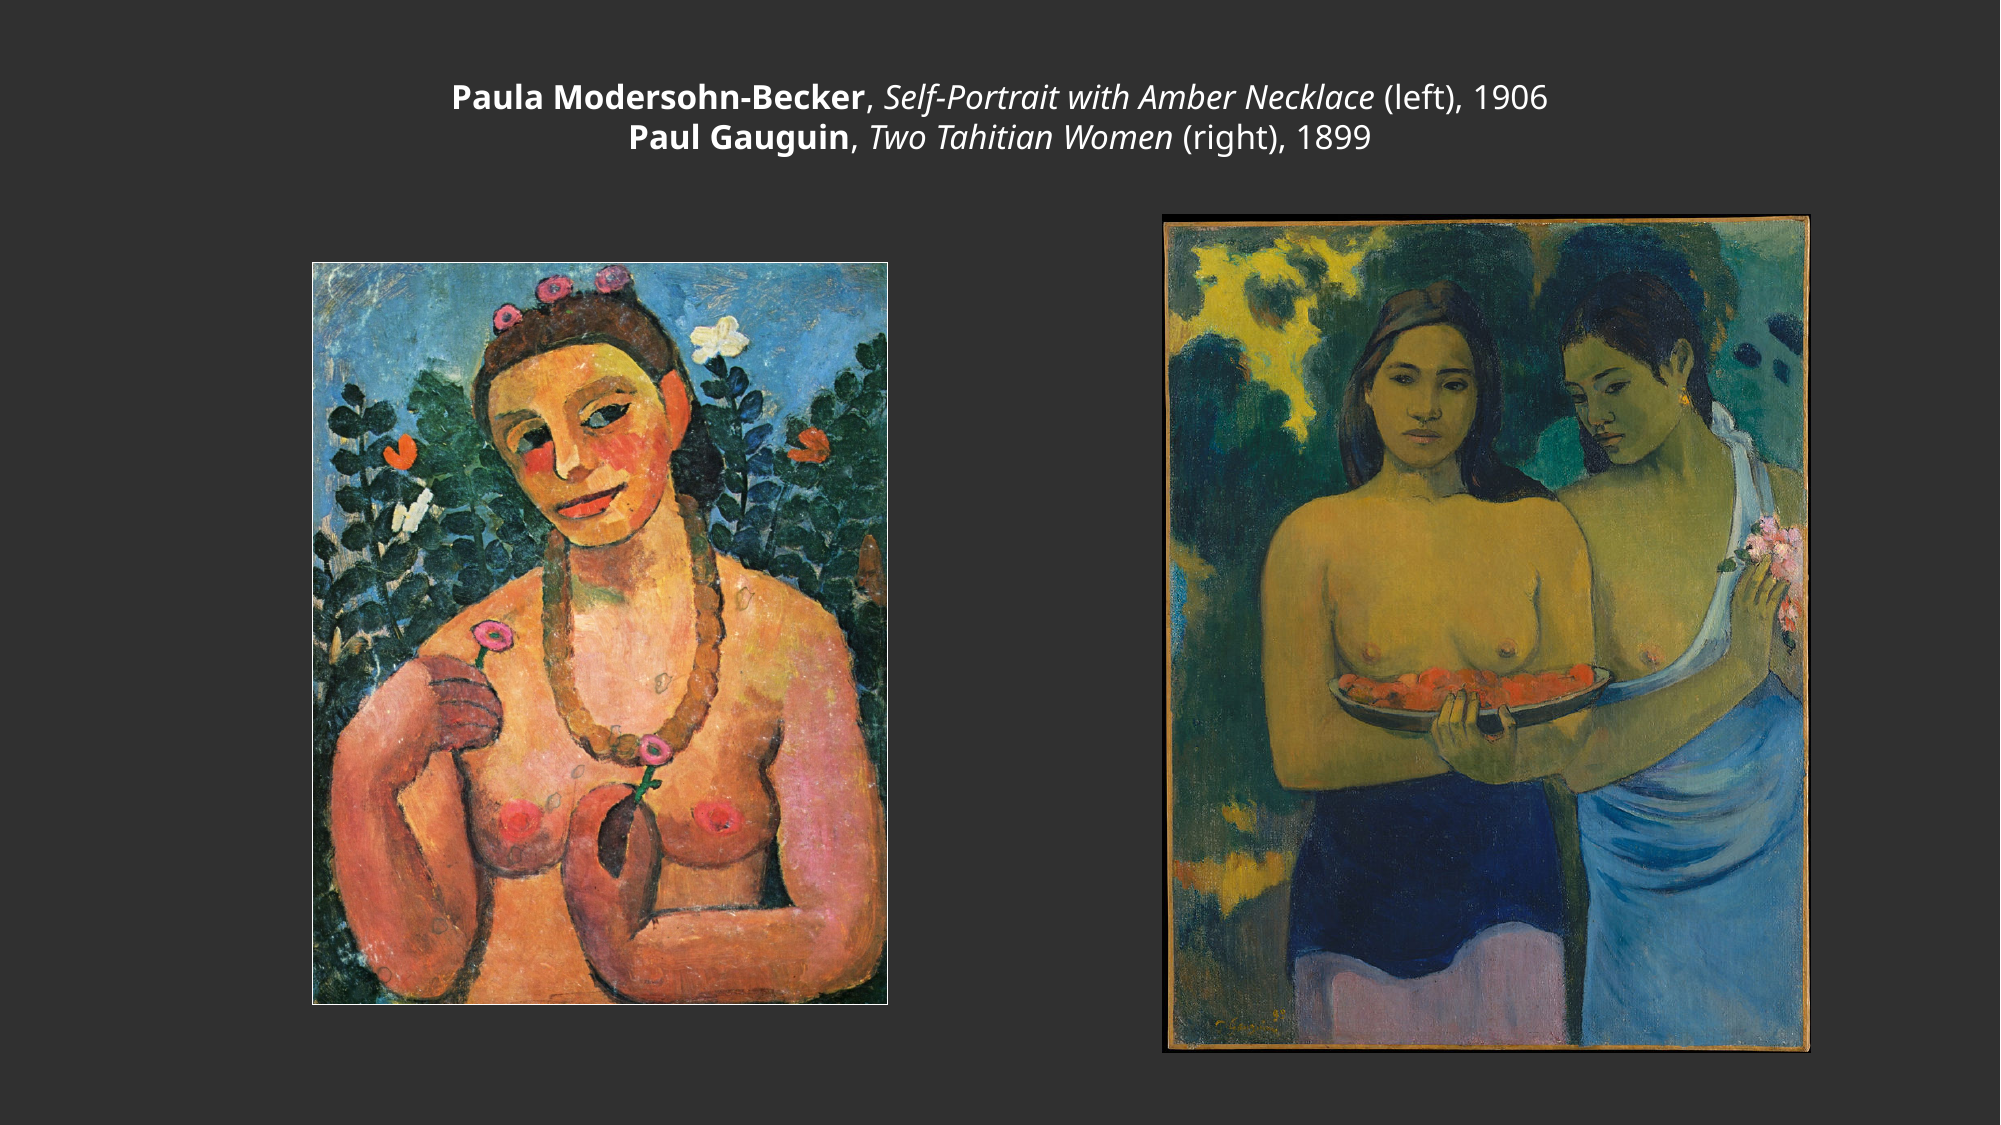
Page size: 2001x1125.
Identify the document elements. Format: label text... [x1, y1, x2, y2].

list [312, 262, 888, 1006]
picture [1162, 214, 1811, 1053]
title Paula Modersohn-Becker, Self-Portrait with Amber Necklace (left), 1906 Paul Gauguin, Two Tahitian Women (right), 1899 [324, 45, 1675, 188]
